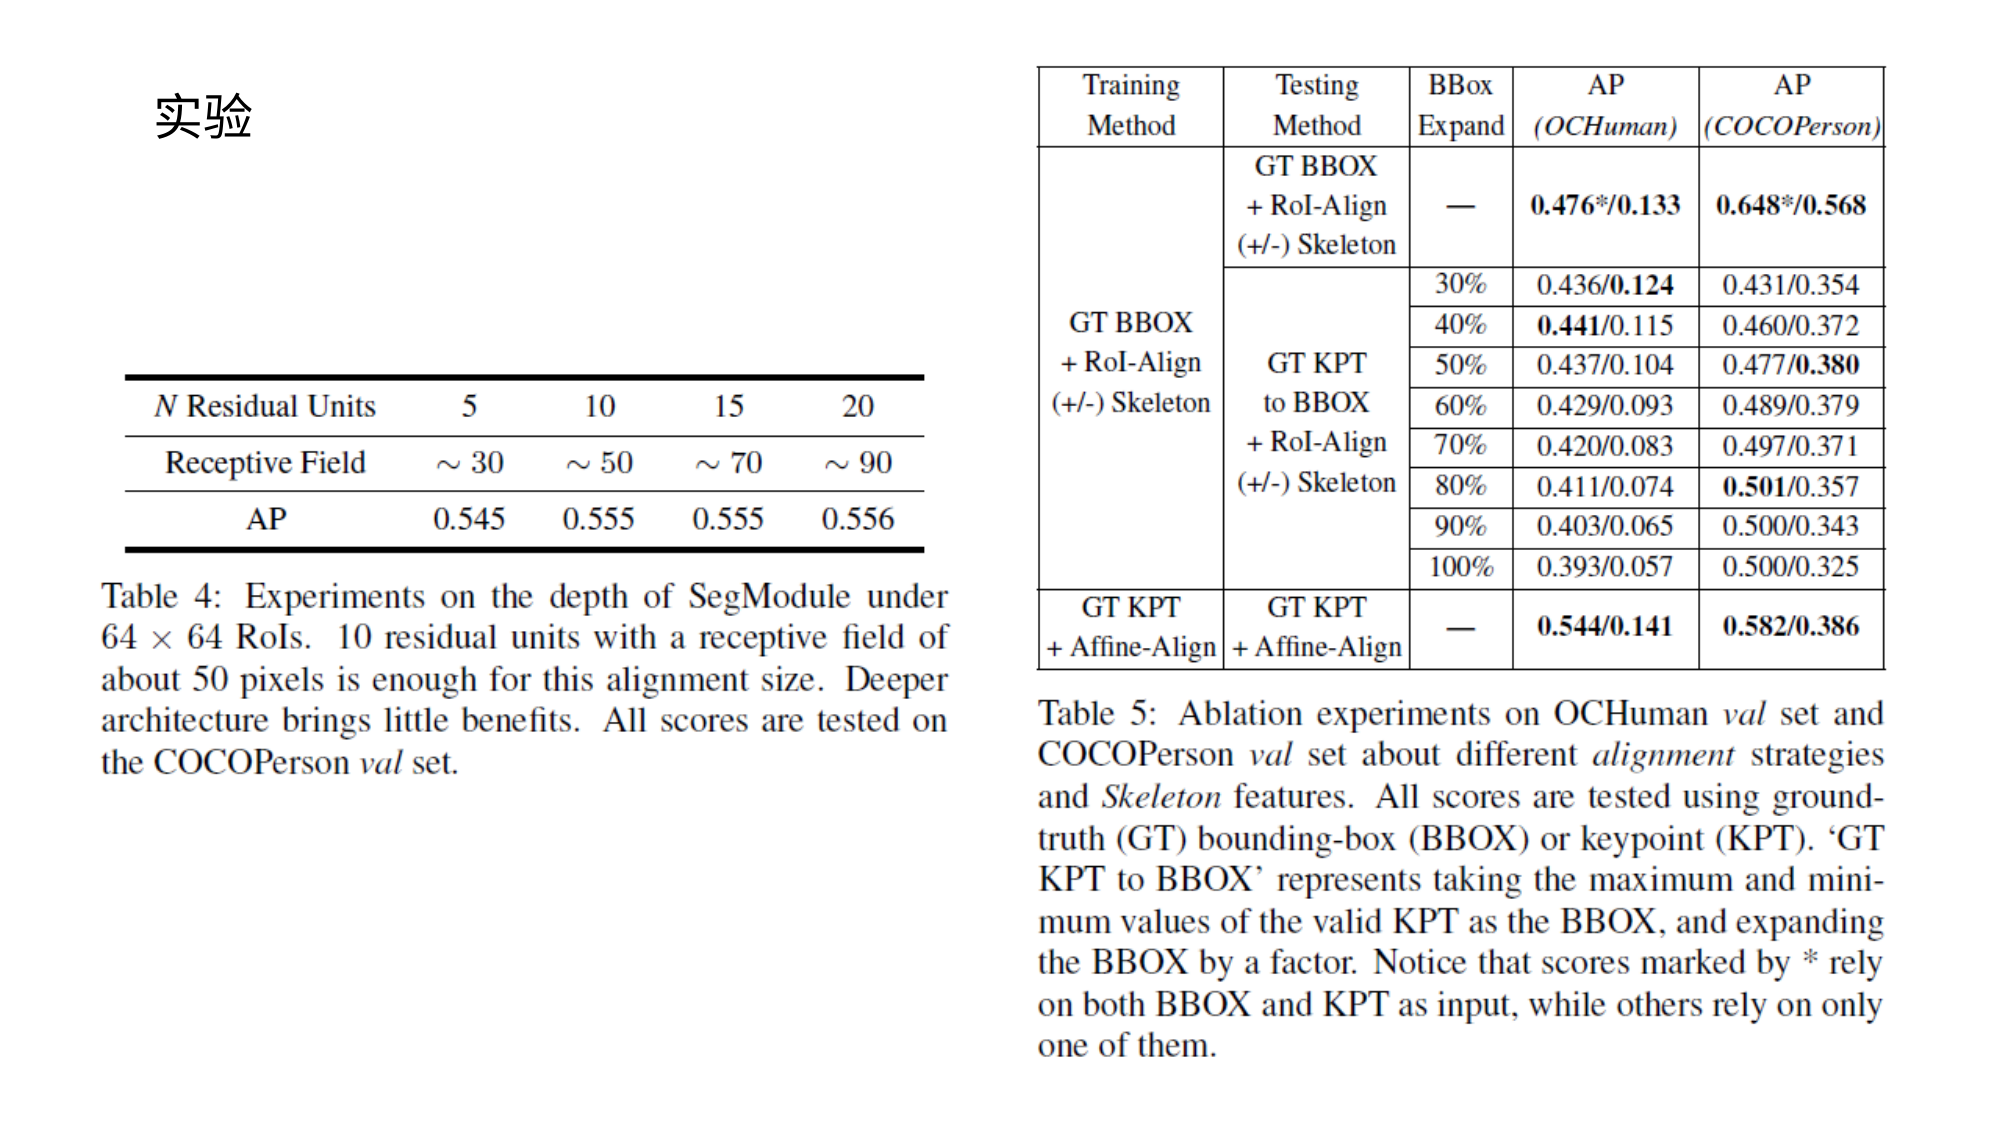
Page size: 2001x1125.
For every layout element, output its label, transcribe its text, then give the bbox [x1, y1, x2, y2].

picture [94, 359, 959, 793]
picture [1001, 43, 1927, 1082]
text_box 实验 [138, 78, 269, 153]
